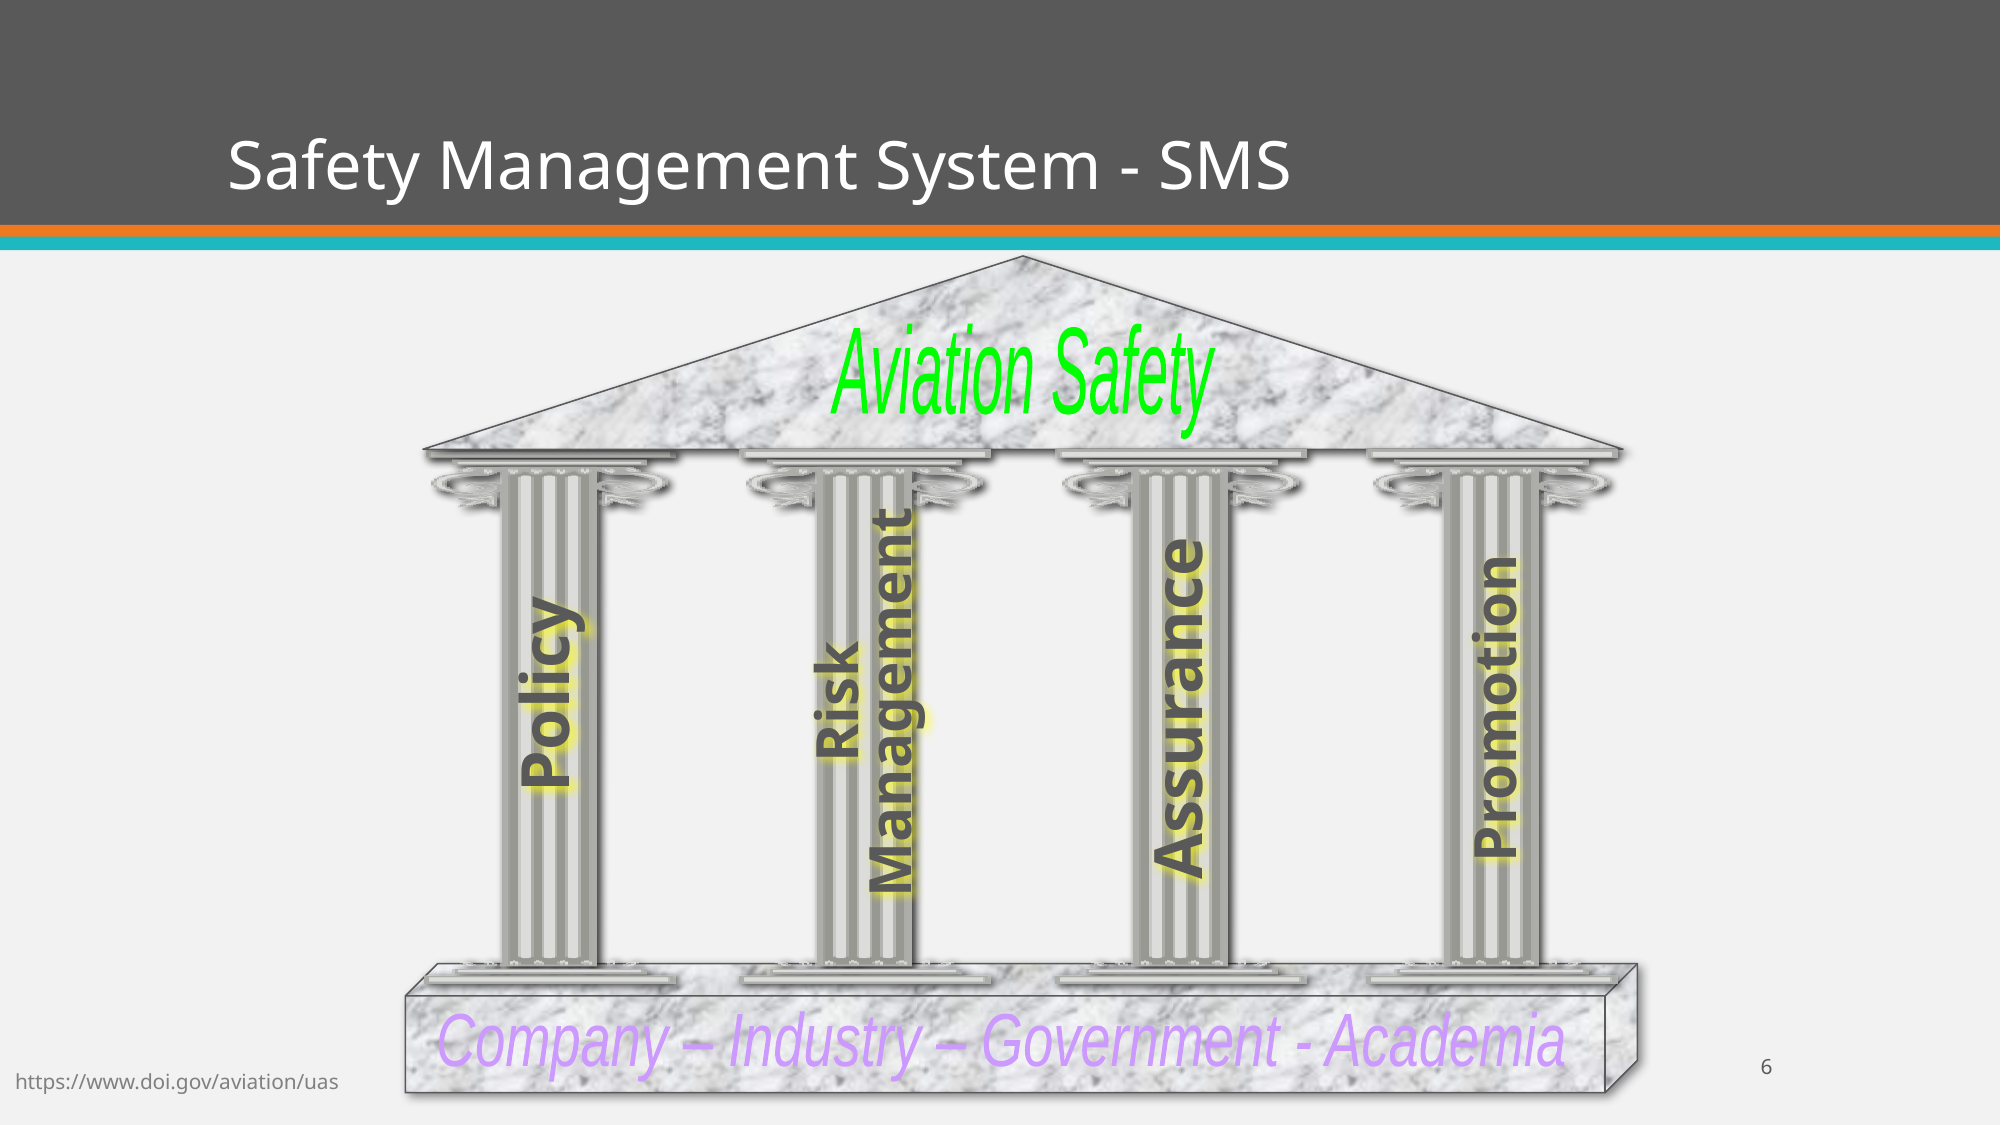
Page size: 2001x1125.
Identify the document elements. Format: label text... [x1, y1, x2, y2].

text_box Risk Management [809, 298, 930, 449]
picture [1366, 449, 1618, 984]
text_box [422, 326, 805, 450]
text_box [942, 963, 1638, 1093]
slide_number 6 [1628, 1045, 1788, 1091]
title Safety Management System - SMS [212, 41, 1788, 212]
footer https://www.doi.gov/aviation/uas [0, 1057, 1025, 1103]
picture [424, 449, 676, 984]
picture [739, 449, 991, 984]
text_box Risk Management [809, 984, 930, 1057]
text_box [405, 981, 805, 1057]
picture [1055, 449, 1307, 984]
text_box [904, 255, 1613, 450]
